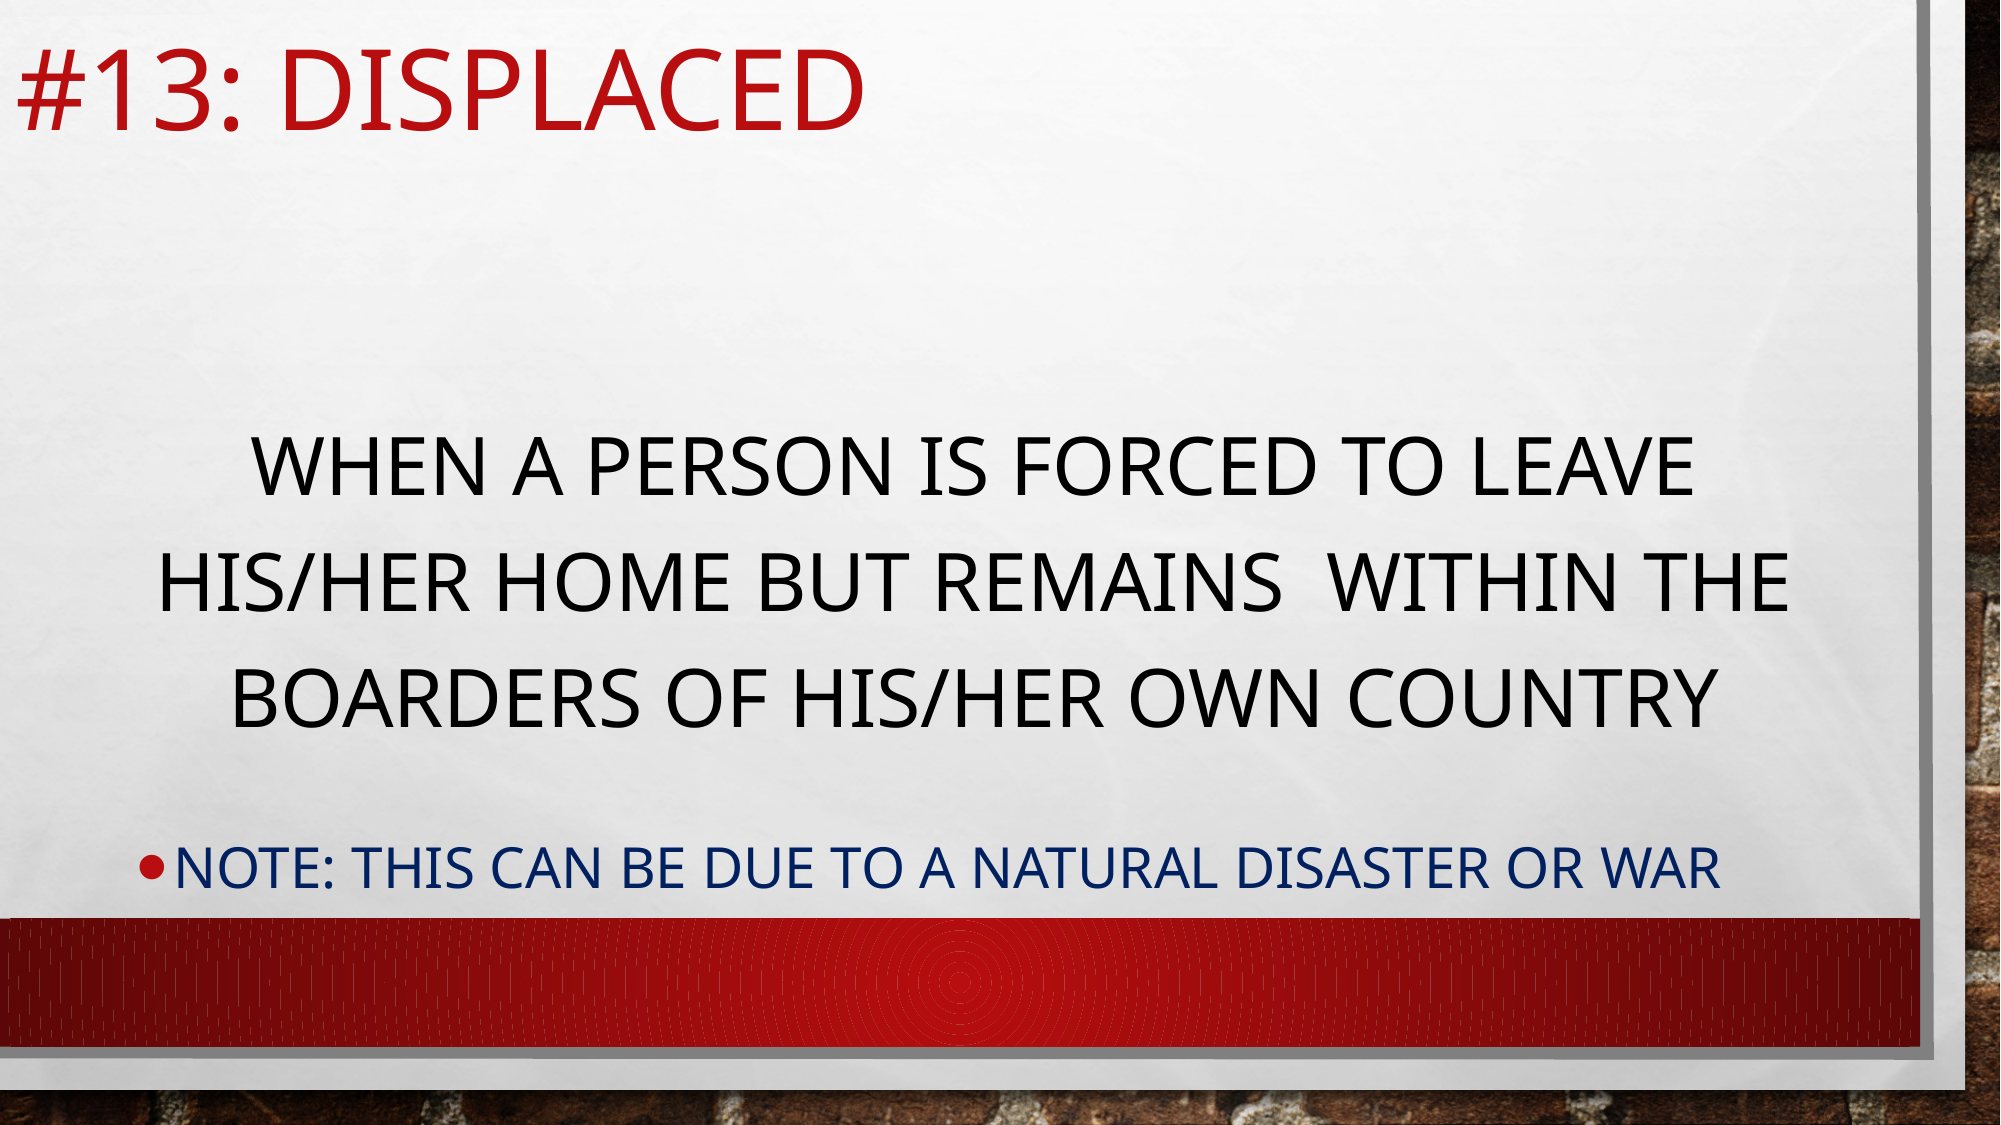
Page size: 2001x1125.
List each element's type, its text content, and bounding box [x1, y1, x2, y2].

picture [0, 0, 2000, 1125]
title #13: Displaced [0, 0, 1706, 189]
list When a person is forced to leave his/her home but remains within the boarders of his/her own country Note: This can be due to a natural disaster or war [121, 336, 1827, 959]
